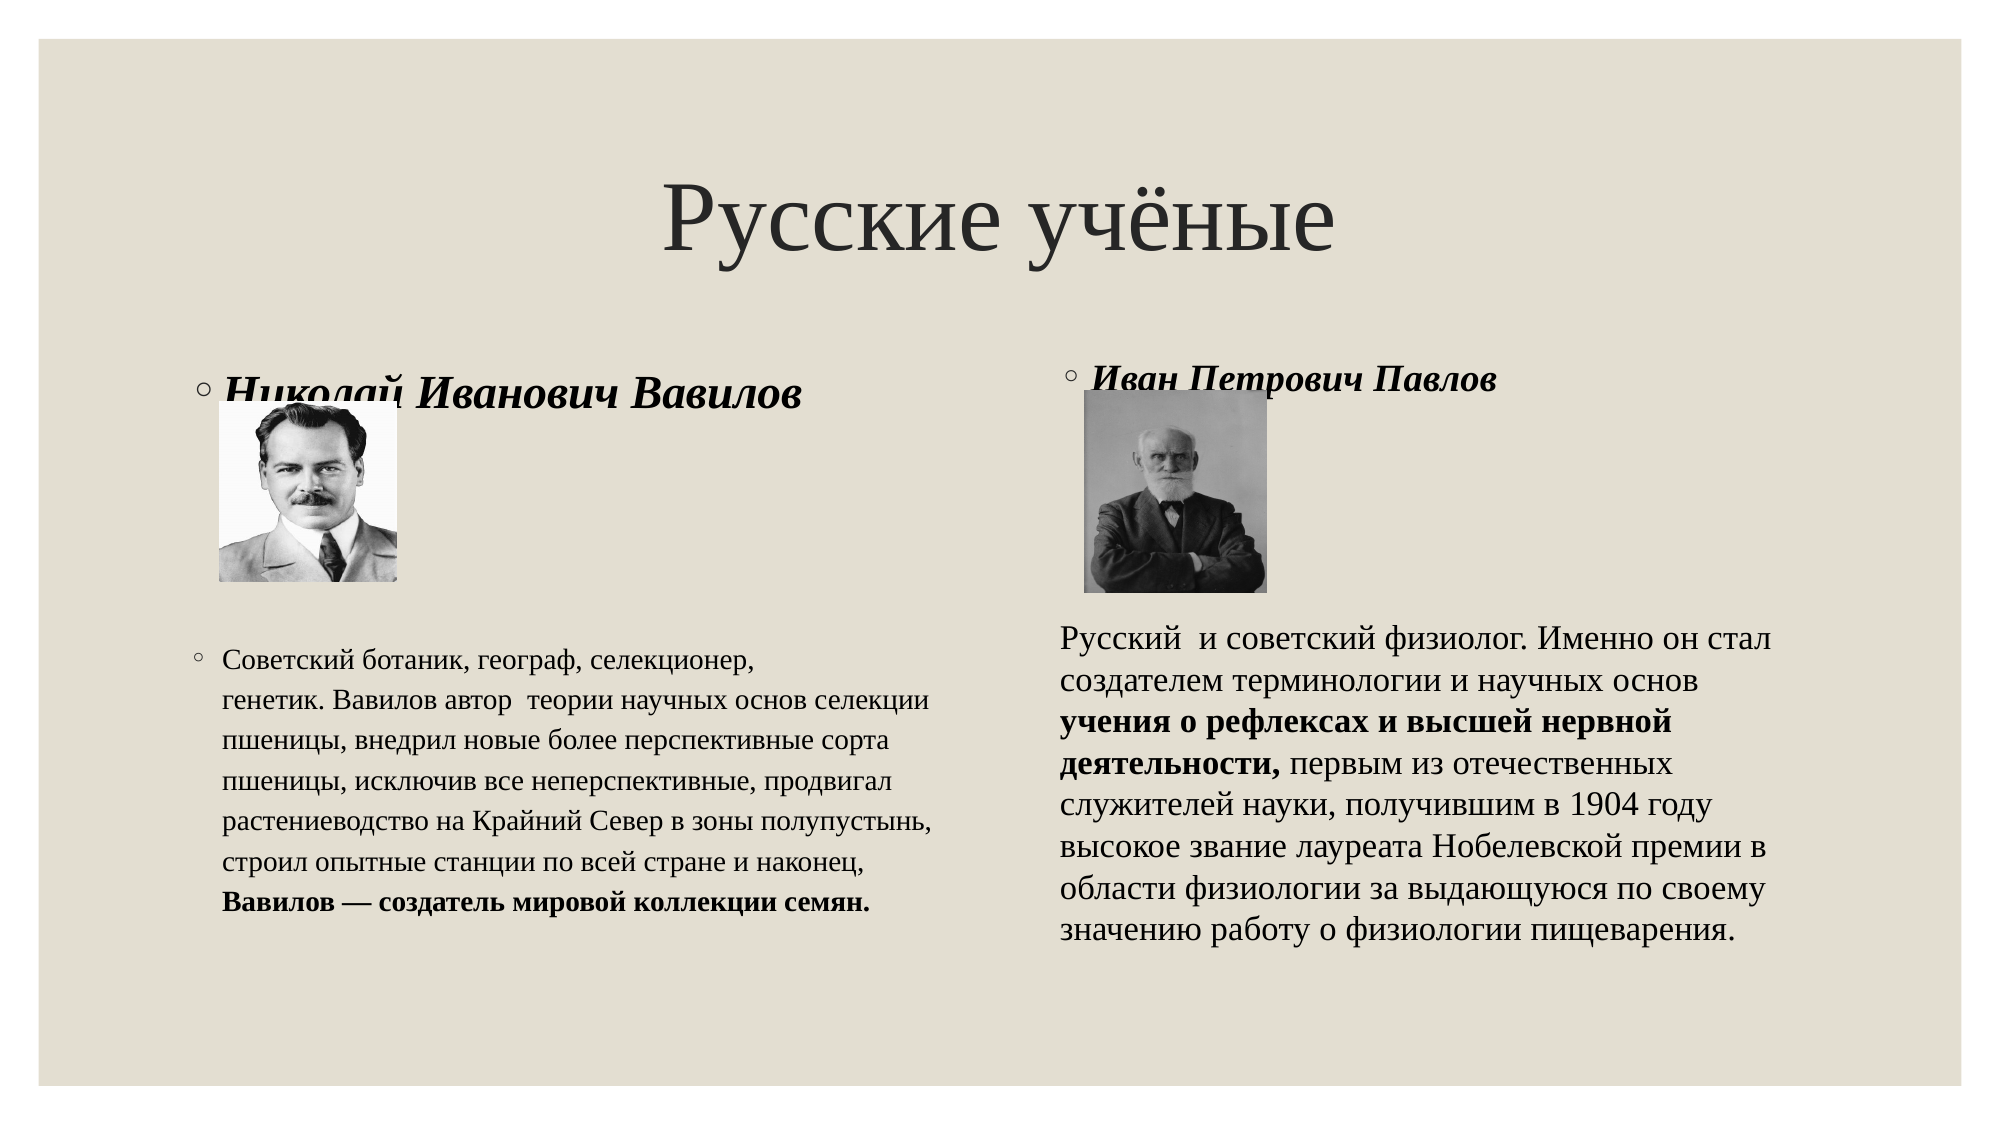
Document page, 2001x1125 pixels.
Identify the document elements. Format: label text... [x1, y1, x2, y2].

list Николай Иванович Вавилов Советский ботаник, географ, селекционер, генетик. Вавилов автор теории научных основ селекции пшеницы, внедрил новые более перспективные сорта пшеницы, исключив все неперспективные, продвигал растениеводство на Крайний Север в зоны полупустынь, строил опытные станции по всей стране и наконец, Вавилов — создатель мировой коллекции семян. [174, 345, 955, 960]
picture [1084, 390, 1267, 593]
list Иван Петрович Павлов Русский и советский физиолог. Именно он стал создателем терминологии и научных основ учения о рефлексах и высшей нервной деятельности, первым из отечественных служителей науки, получившим в 1904 году высокое звание лауреата Нобелевской премии в области физиологии за выдающуюся по своему значению работу о физиологии пищеварения. [1044, 345, 1825, 960]
title Русские учёные [174, 105, 1825, 331]
picture [219, 401, 397, 582]
